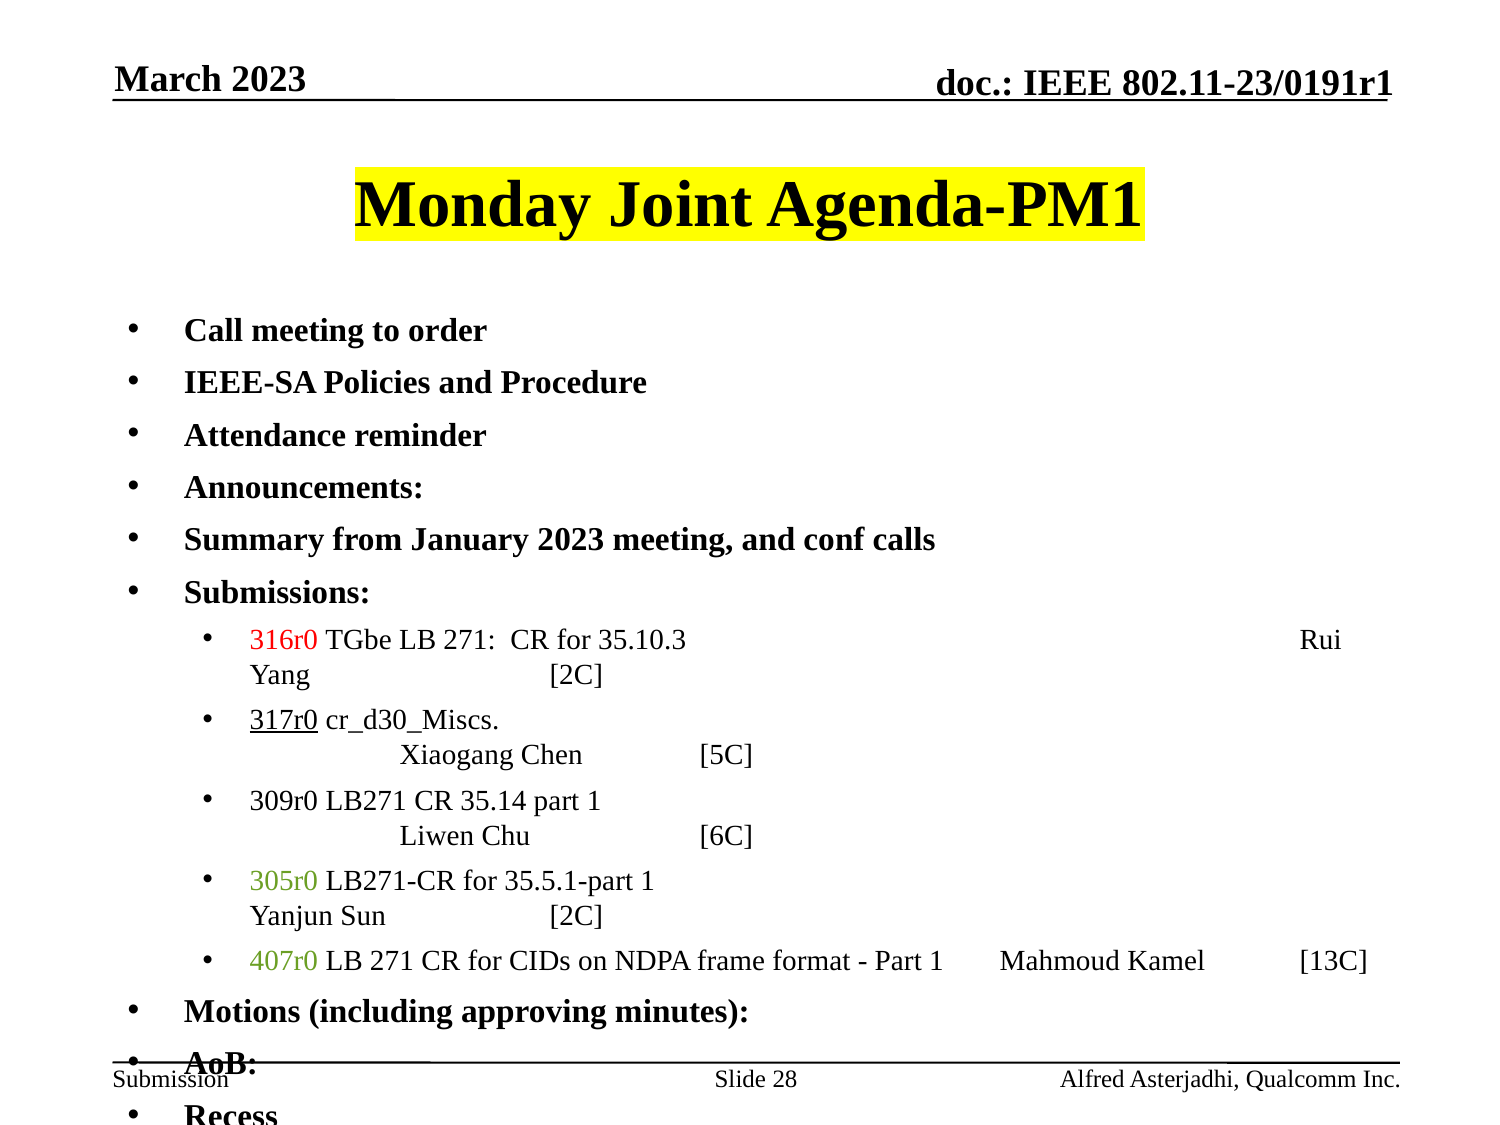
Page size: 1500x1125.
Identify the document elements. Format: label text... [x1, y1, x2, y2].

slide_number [114, 54, 423, 100]
footer Alfred Asterjadhi, Qualcomm Inc. [878, 1061, 1402, 1093]
slide_number Slide 28 [712, 1061, 800, 1123]
list Call meeting to order IEEE-SA Policies and Procedure Attendance reminder Announcements: Summary from January 2023 meeting, and conf calls Submissions: 316r0 TGbe LB 271: CR for 35.10.3 Rui Yang [2C] 317r0 cr_d30_Miscs. Xiaogang Chen [5C] 309r0 LB271 CR 35.14 part 1 Liwen Chu [6C] 305r0 LB271-CR for 35.5.1-part 1 Yanjun Sun [2C] 407r0 LB 271 CR for CIDs on NDPA frame format - Part 1 Mahmoud Kamel [13C] Motions (including approving minutes): AoB: Recess [112, 299, 1388, 1063]
title Monday Joint Agenda-PM1 [112, 112, 1388, 288]
